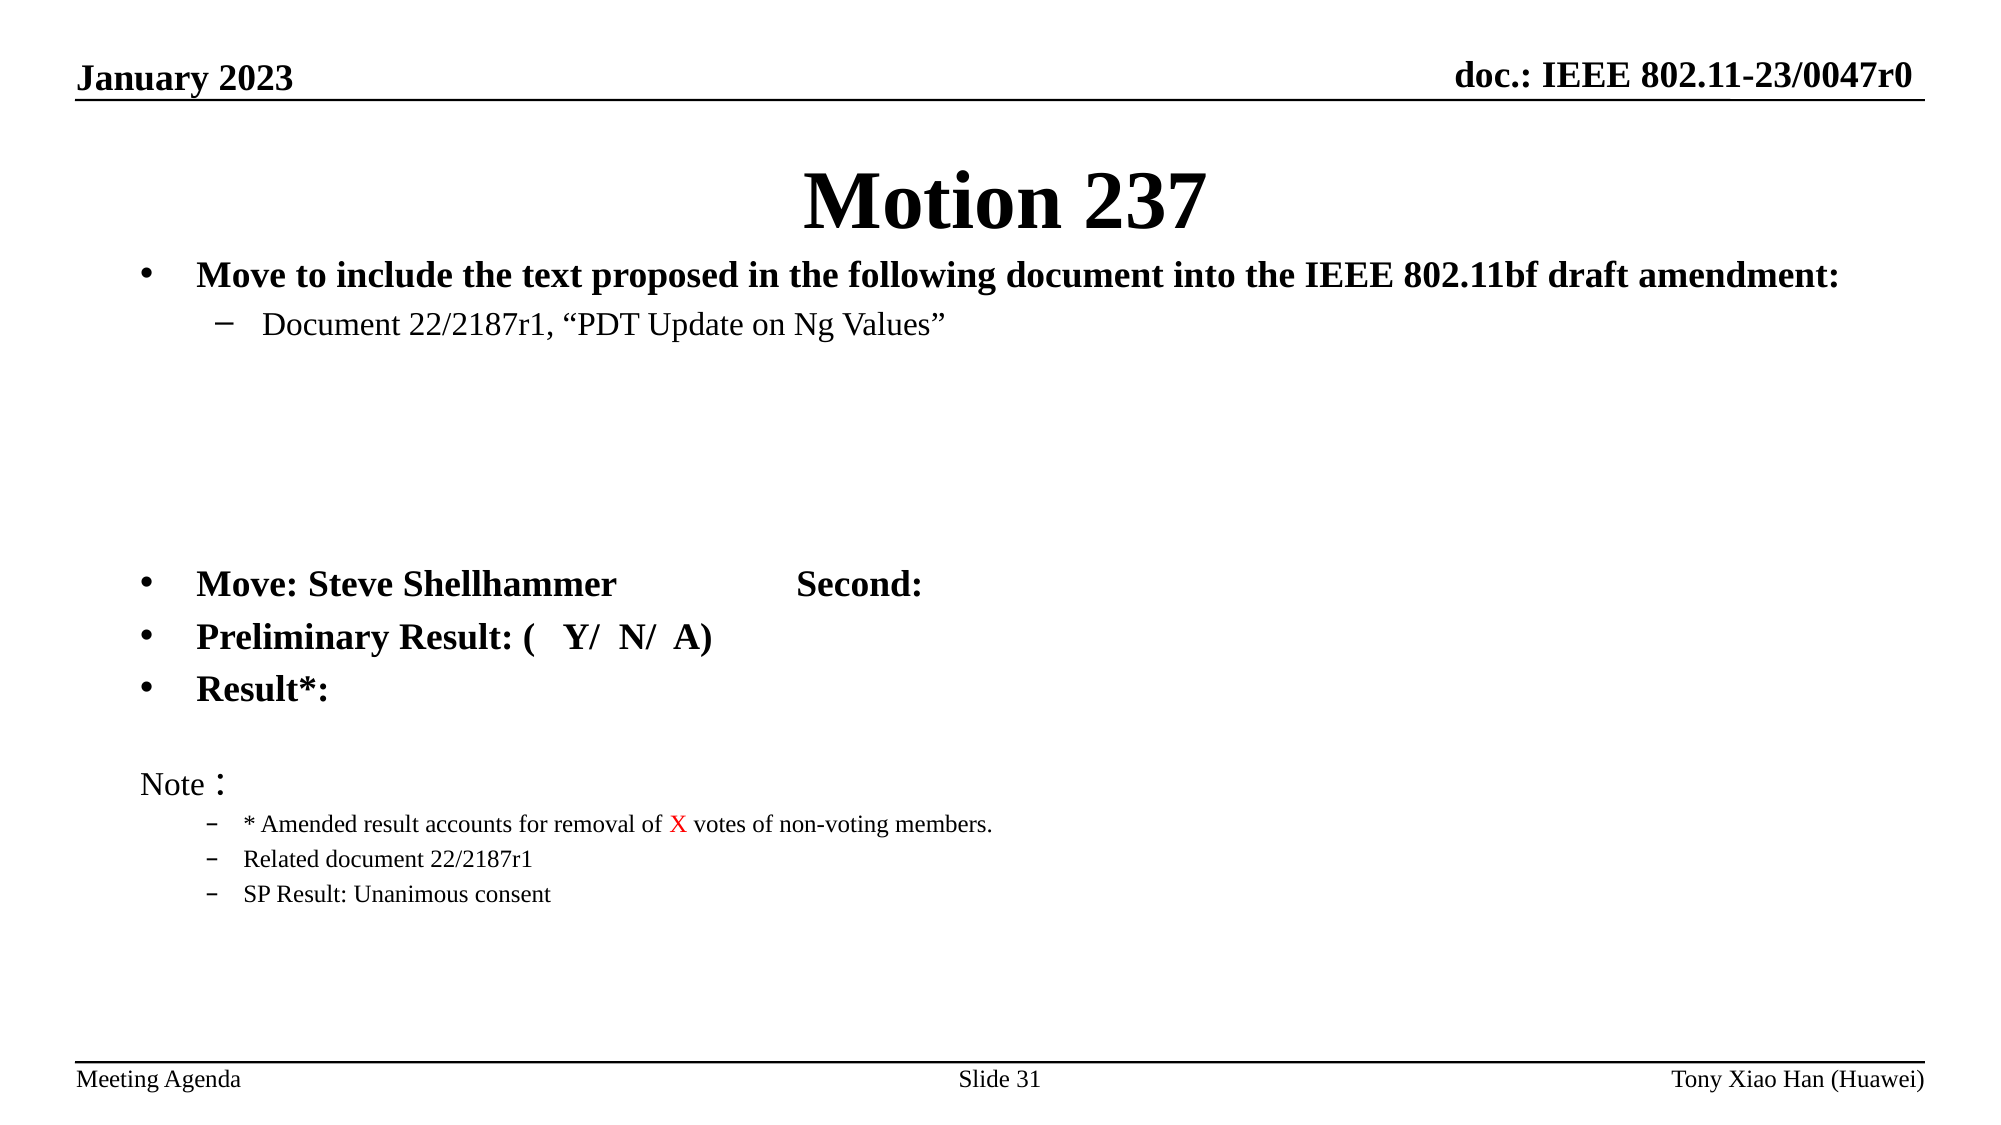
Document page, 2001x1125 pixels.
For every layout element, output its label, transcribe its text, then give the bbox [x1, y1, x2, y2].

text_box Motion 237 [368, 137, 1644, 212]
text_box Move to include the text proposed in the following document into the IEEE 802.11bf draft amendment: Document 22/2187r1, “PDT Update on Ng Values” Move: Steve Shellhammer Second: Preliminary Result: ( Y/ N/ A) Result*: Note： * Amended result accounts for removal of X votes of non-voting members. Related document 22/2187r1 SP Result: Unanimous consent [125, 212, 1888, 900]
